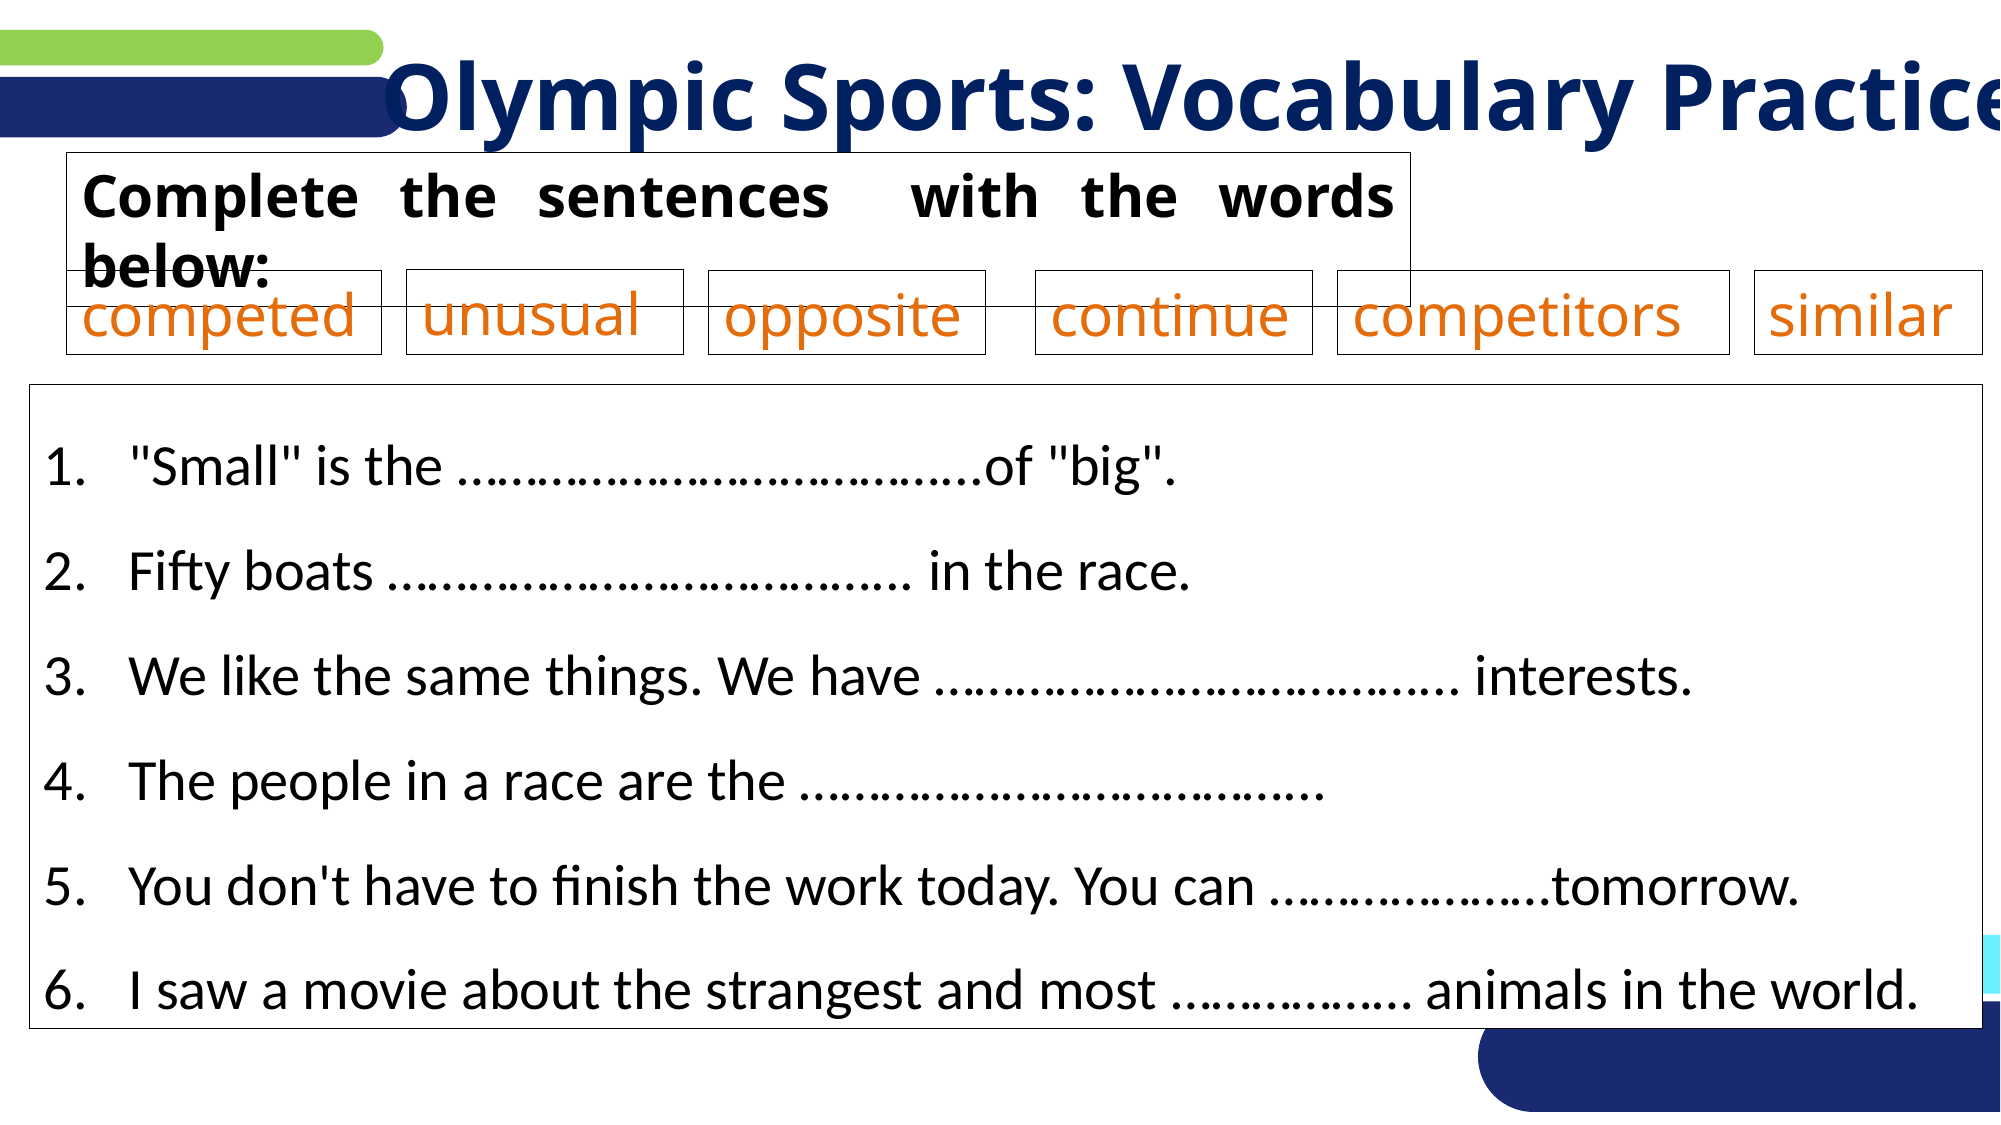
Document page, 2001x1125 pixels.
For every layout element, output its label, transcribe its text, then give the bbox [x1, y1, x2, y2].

text_box unusual [406, 269, 684, 355]
text_box continue [1035, 270, 1313, 355]
title Olympic Sports: Vocabulary Practice [204, 34, 2000, 153]
text_box opposite [708, 270, 986, 355]
text_box Complete the sentences with the words below: [66, 152, 1411, 307]
text_box competed [66, 270, 382, 355]
text_box competitors [1337, 270, 1730, 355]
text_box similar [1754, 270, 1983, 355]
text_box "Small" is the ………………………………...of "big". Fifty boats ………………………………... in the race. We like the same things. We have ………………………………... interests. The people in a race are the ………………………………... You don't have to finish the work today. You can …………………tomorrow. I saw a movie about the strangest and most ……………… animals in the world. [29, 384, 1983, 1029]
